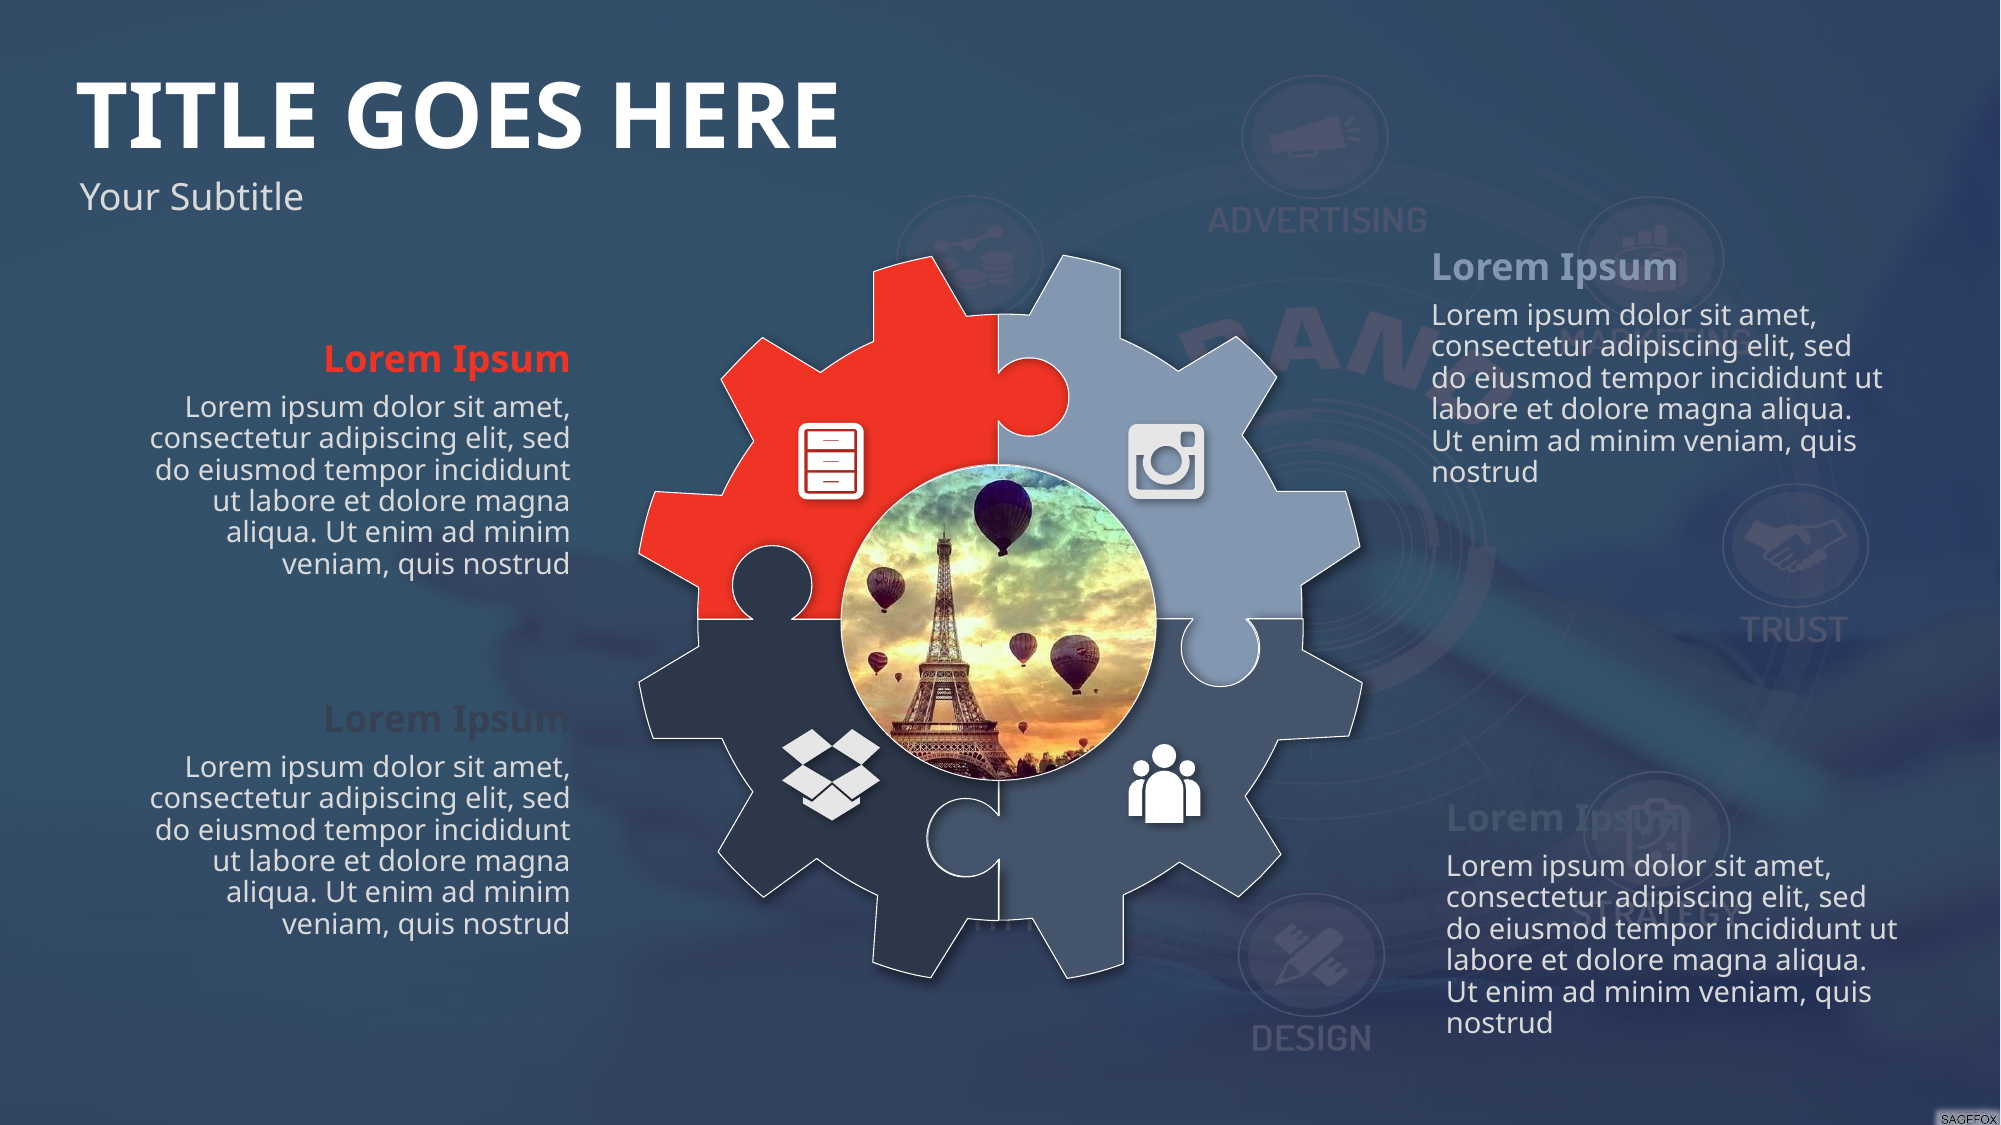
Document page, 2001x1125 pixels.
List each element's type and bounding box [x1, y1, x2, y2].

text_box [109, 687, 586, 988]
text_box [1145, 770, 1201, 823]
text_box [782, 729, 881, 821]
text_box [840, 464, 1158, 782]
text_box [1430, 786, 1907, 1087]
text_box [1179, 760, 1196, 777]
text_box [1128, 779, 1145, 816]
text_box [109, 327, 586, 628]
text_box [941, 618, 1363, 979]
text_box [638, 256, 1062, 615]
text_box [60, 49, 1020, 227]
text_box [638, 545, 999, 978]
text_box [1128, 423, 1205, 499]
text_box [798, 422, 864, 500]
text_box [998, 255, 1360, 679]
picture [1938, 1114, 1999, 1125]
text_box [1416, 235, 1893, 536]
text_box [1133, 760, 1150, 777]
text_box [1152, 743, 1177, 769]
